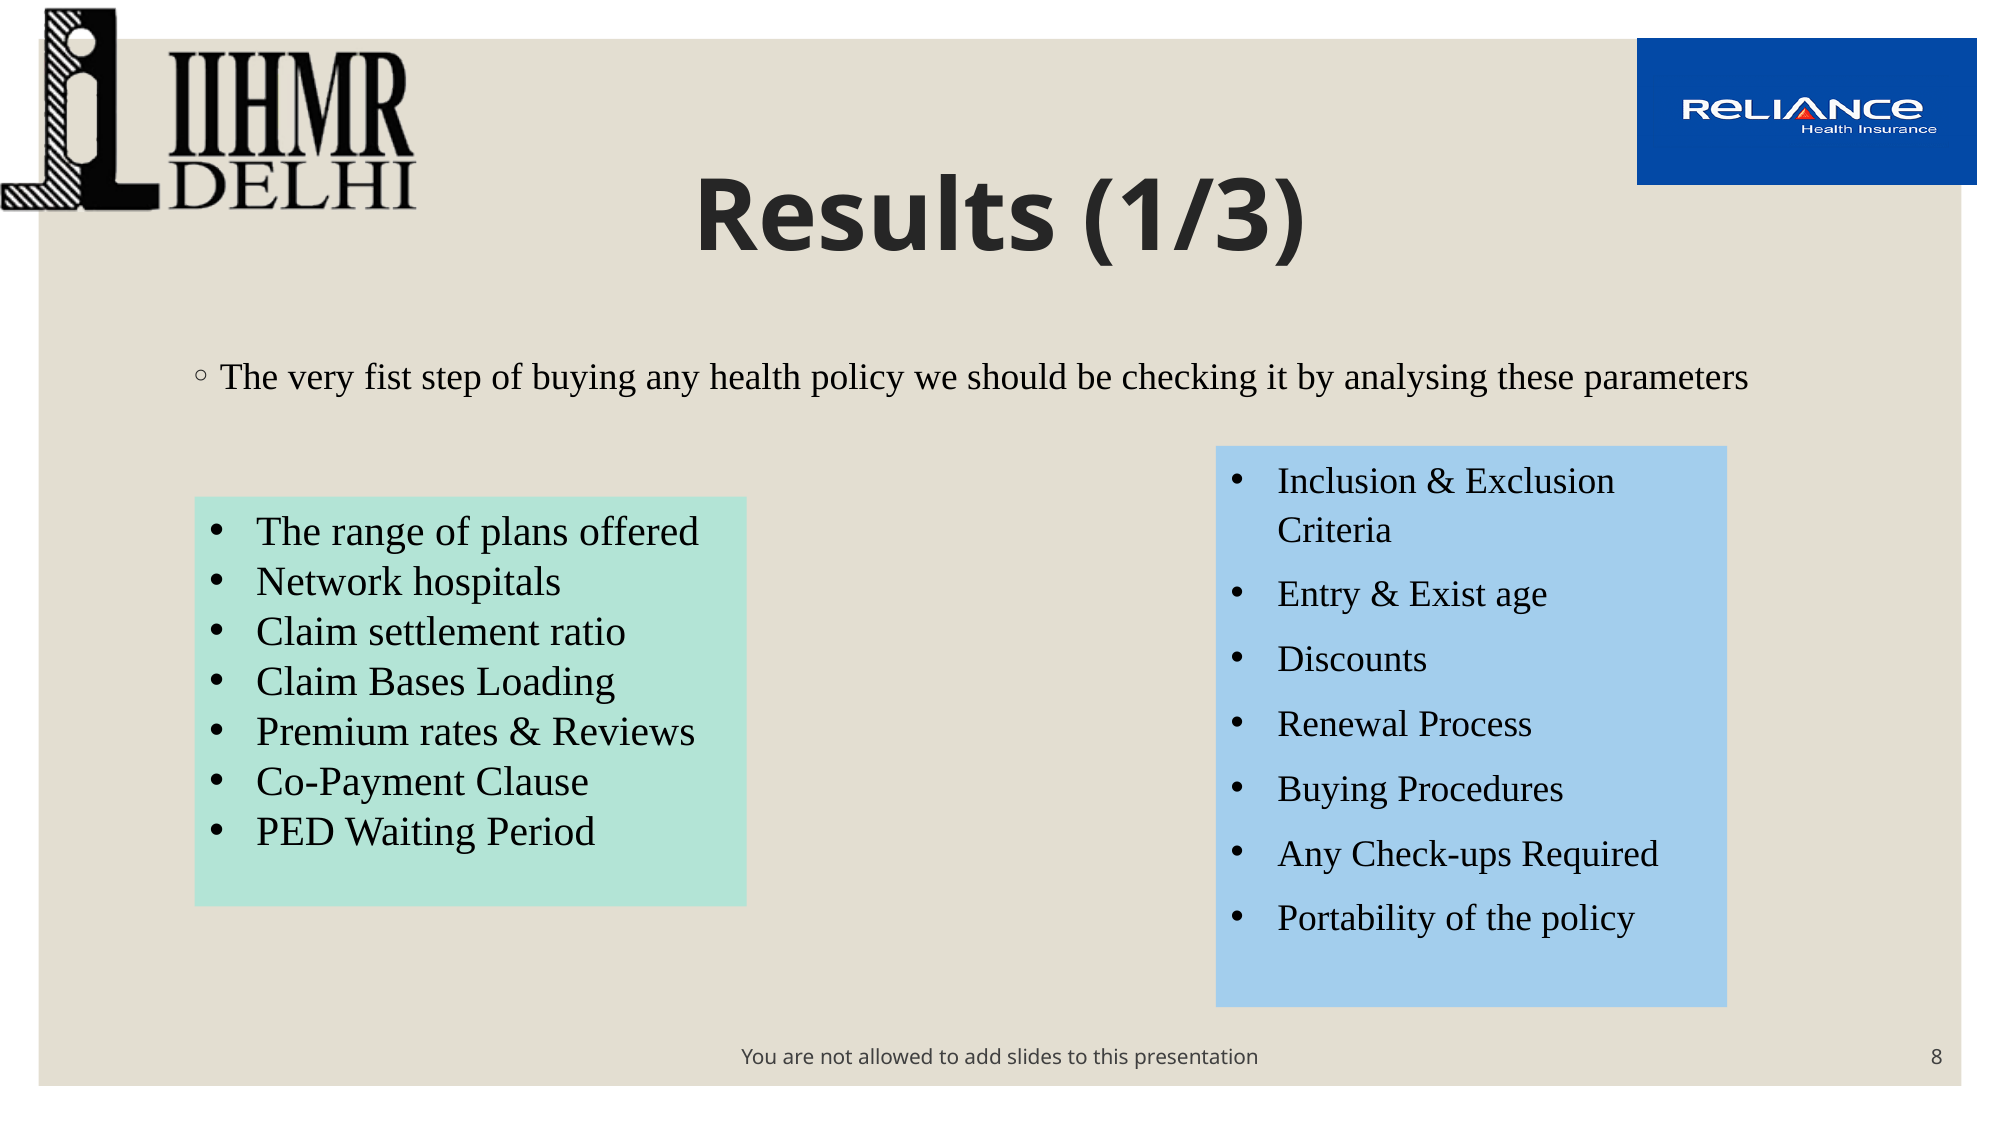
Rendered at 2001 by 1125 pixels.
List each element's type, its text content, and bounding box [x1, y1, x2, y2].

picture [0, 3, 443, 213]
text_box Inclusion & Exclusion Criteria Entry & Exist age Discounts Renewal Process Buying Procedures Any Check-ups Required Portability of the policy [1215, 445, 1728, 1008]
title Results (1/3) [174, 105, 1825, 331]
slide_number 8 [1717, 1034, 1958, 1080]
picture [1637, 38, 1977, 185]
text_box The range of plans offered Network hospitals Claim settlement ratio Claim Bases Loading Premium rates & Reviews Co-Payment Clause PED Waiting Period [194, 496, 747, 907]
footer You are not allowed to add slides to this presentation [572, 1034, 1428, 1080]
list The very fist step of buying any health policy we should be checking it by analysing these parameters [174, 345, 1825, 990]
